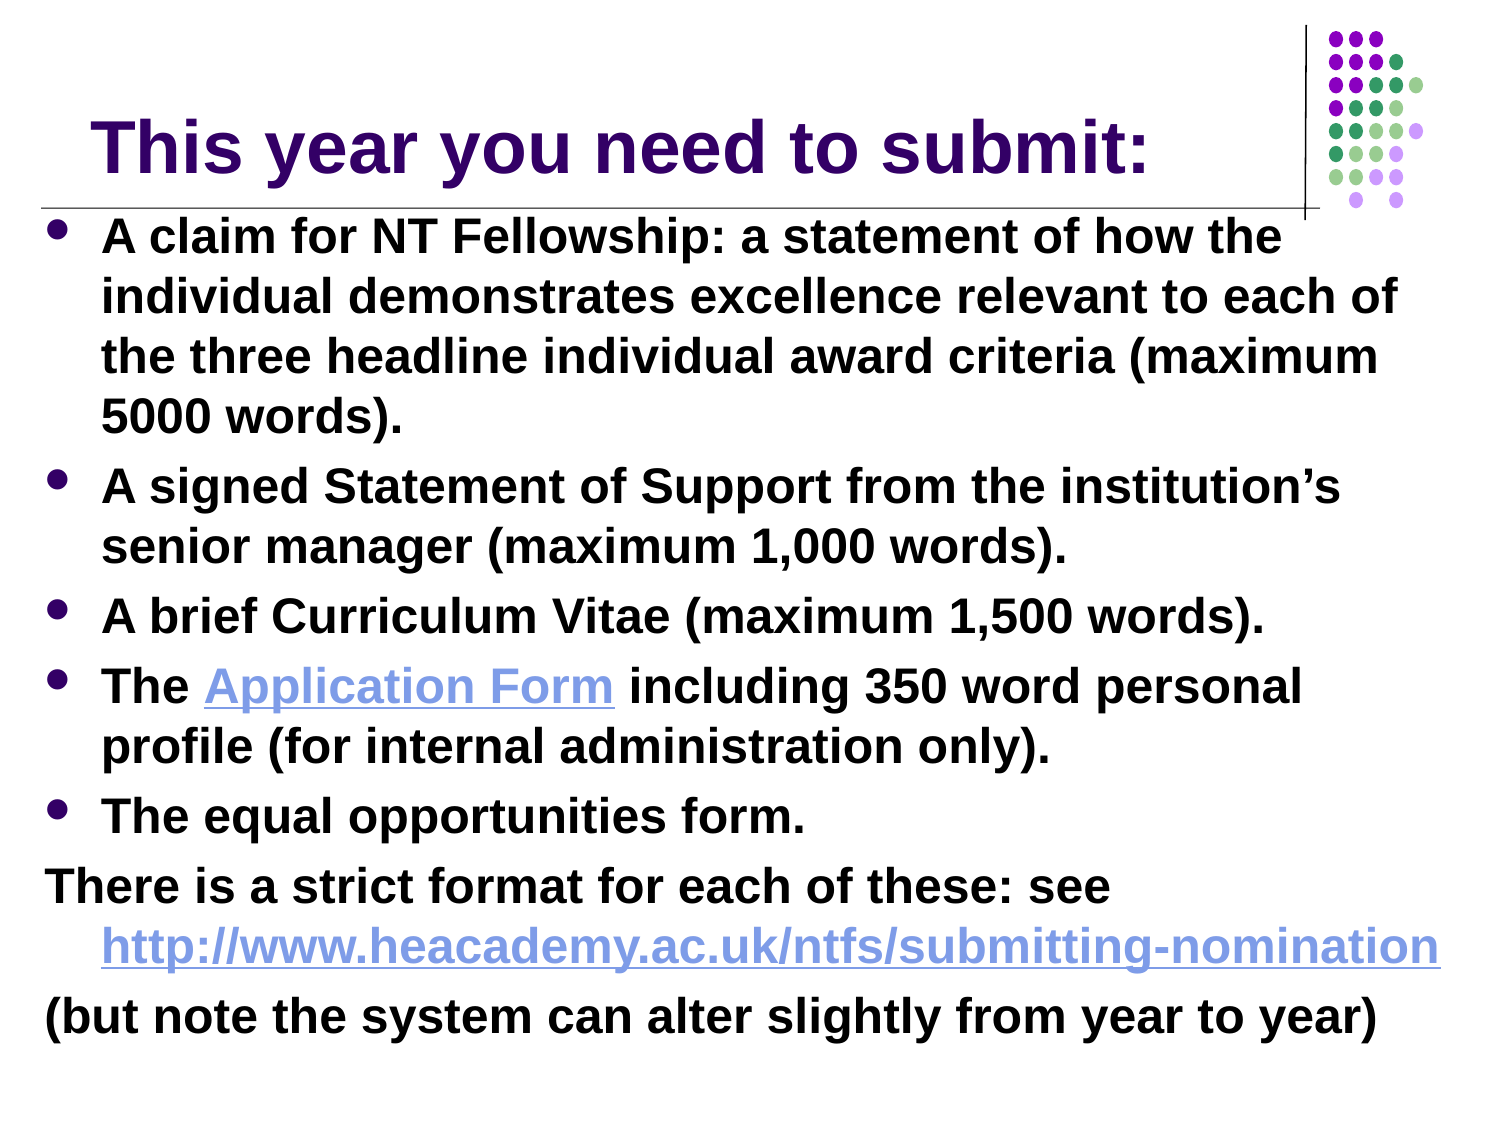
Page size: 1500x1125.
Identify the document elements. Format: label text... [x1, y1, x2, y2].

list A claim for NT Fellowship: a statement of how the individual demonstrates excellence relevant to each of the three headline individual award criteria (maximum 5000 words). A signed Statement of Support from the institution’s senior manager (maximum 1,000 words). A brief Curriculum Vitae (maximum 1,500 words). The Application Form including 350 word personal profile (for internal administration only). The equal opportunities form. There is a strict format for each of these: see http://www.heacademy.ac.uk/ntfs/submitting-nomination (but note the system can alter slightly from year to year) [29, 196, 1459, 1018]
title This year you need to submit: [74, 19, 1313, 196]
